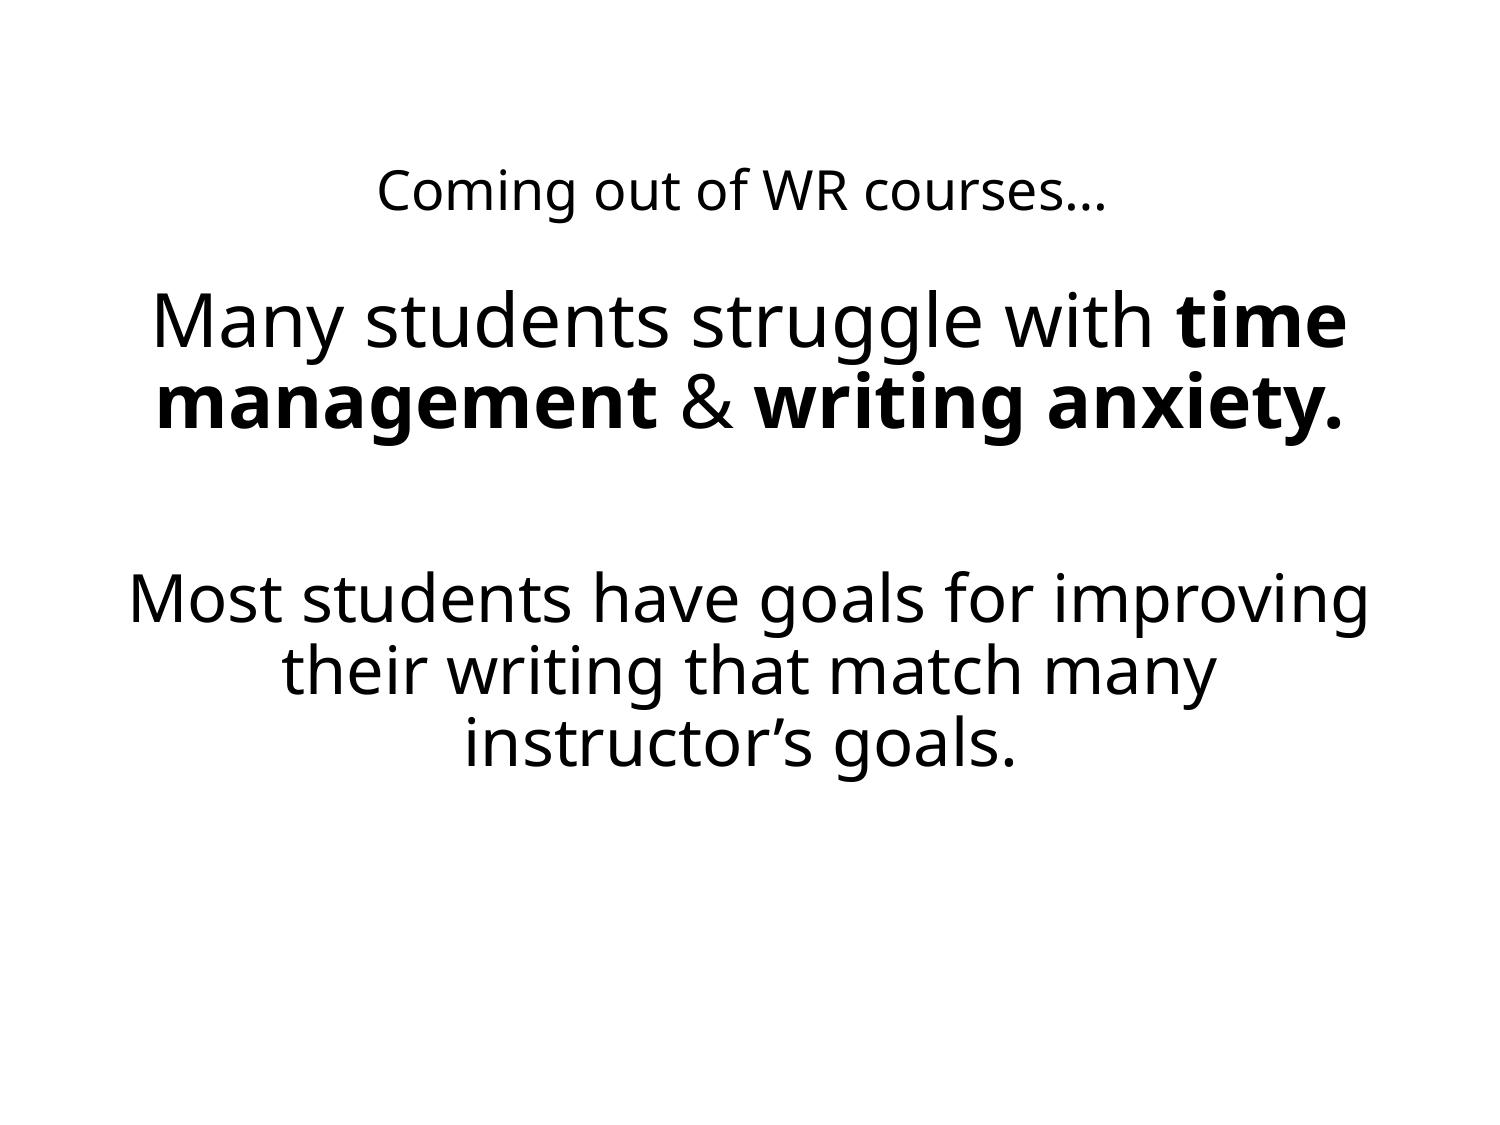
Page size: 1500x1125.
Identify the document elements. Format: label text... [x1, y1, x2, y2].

title Coming out of WR courses… Many students struggle with time management & writing anxiety. Most students have goals for improving their writing that match many instructor’s goals. [103, 59, 1397, 950]
